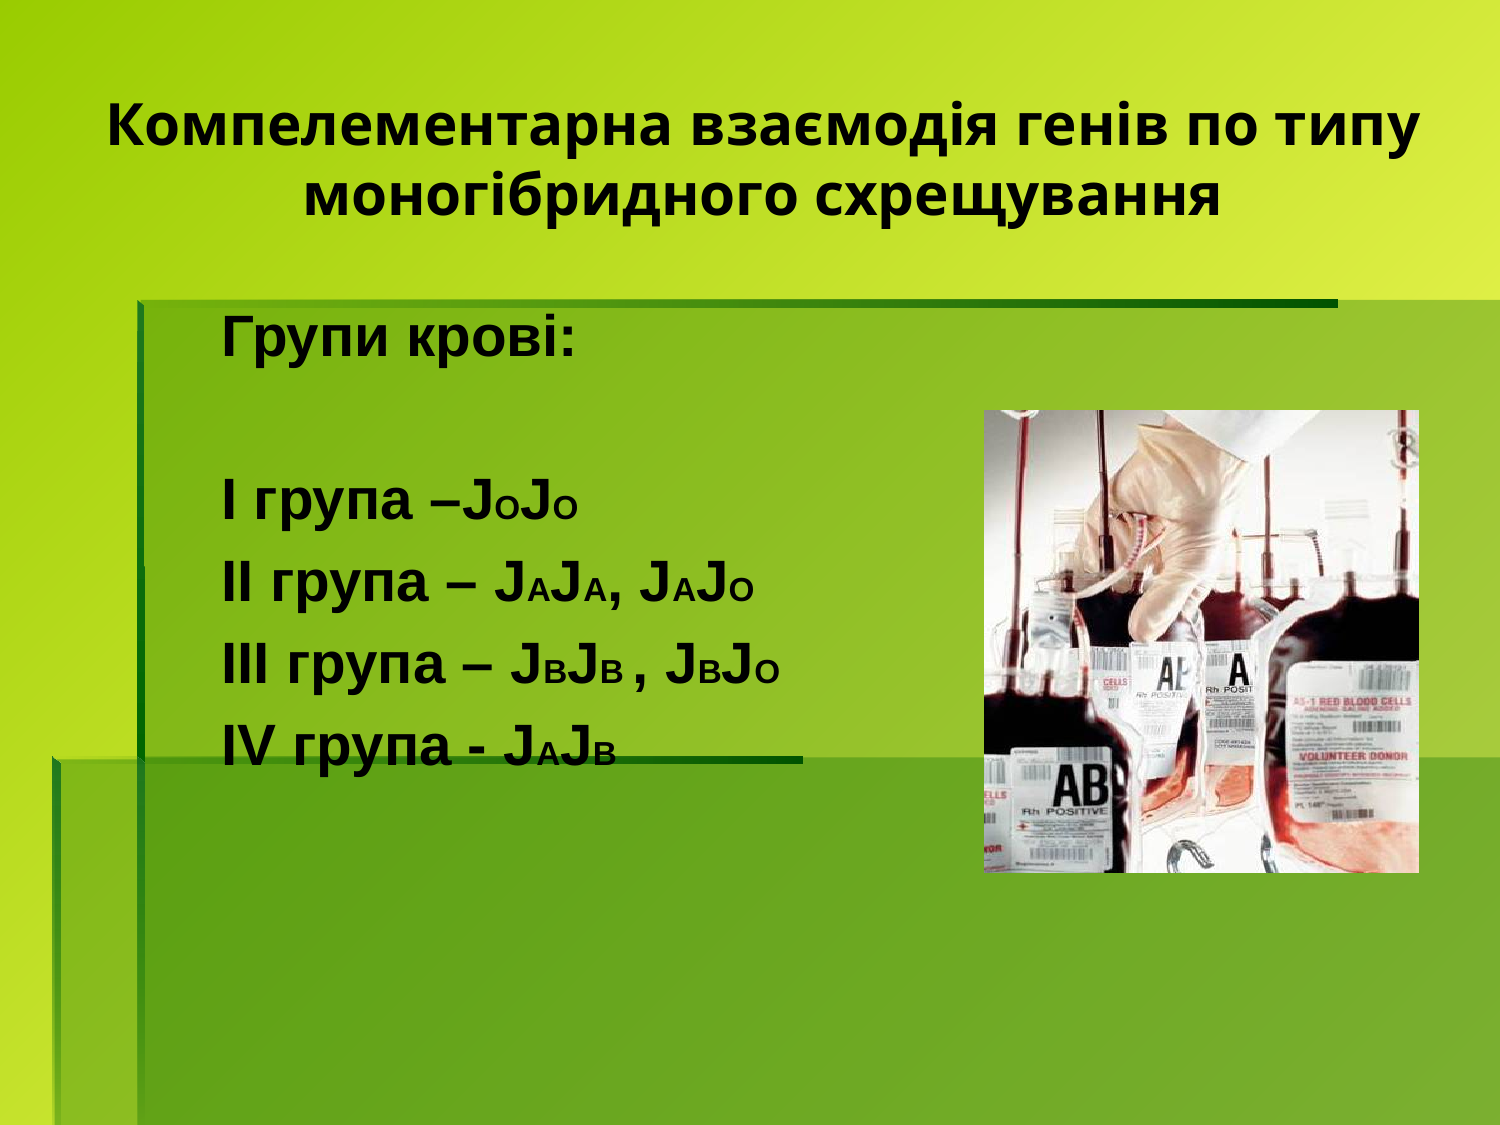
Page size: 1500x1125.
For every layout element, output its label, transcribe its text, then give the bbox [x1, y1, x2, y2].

picture [984, 409, 1419, 874]
title Компелементарна взаємодія генів по типу моногібридного схрещування [74, 39, 1451, 276]
list Групи крові: I група –JОJО II група – JAJA, JAJO III група – JBJB , JBJО IV група - JAJB [206, 290, 857, 941]
